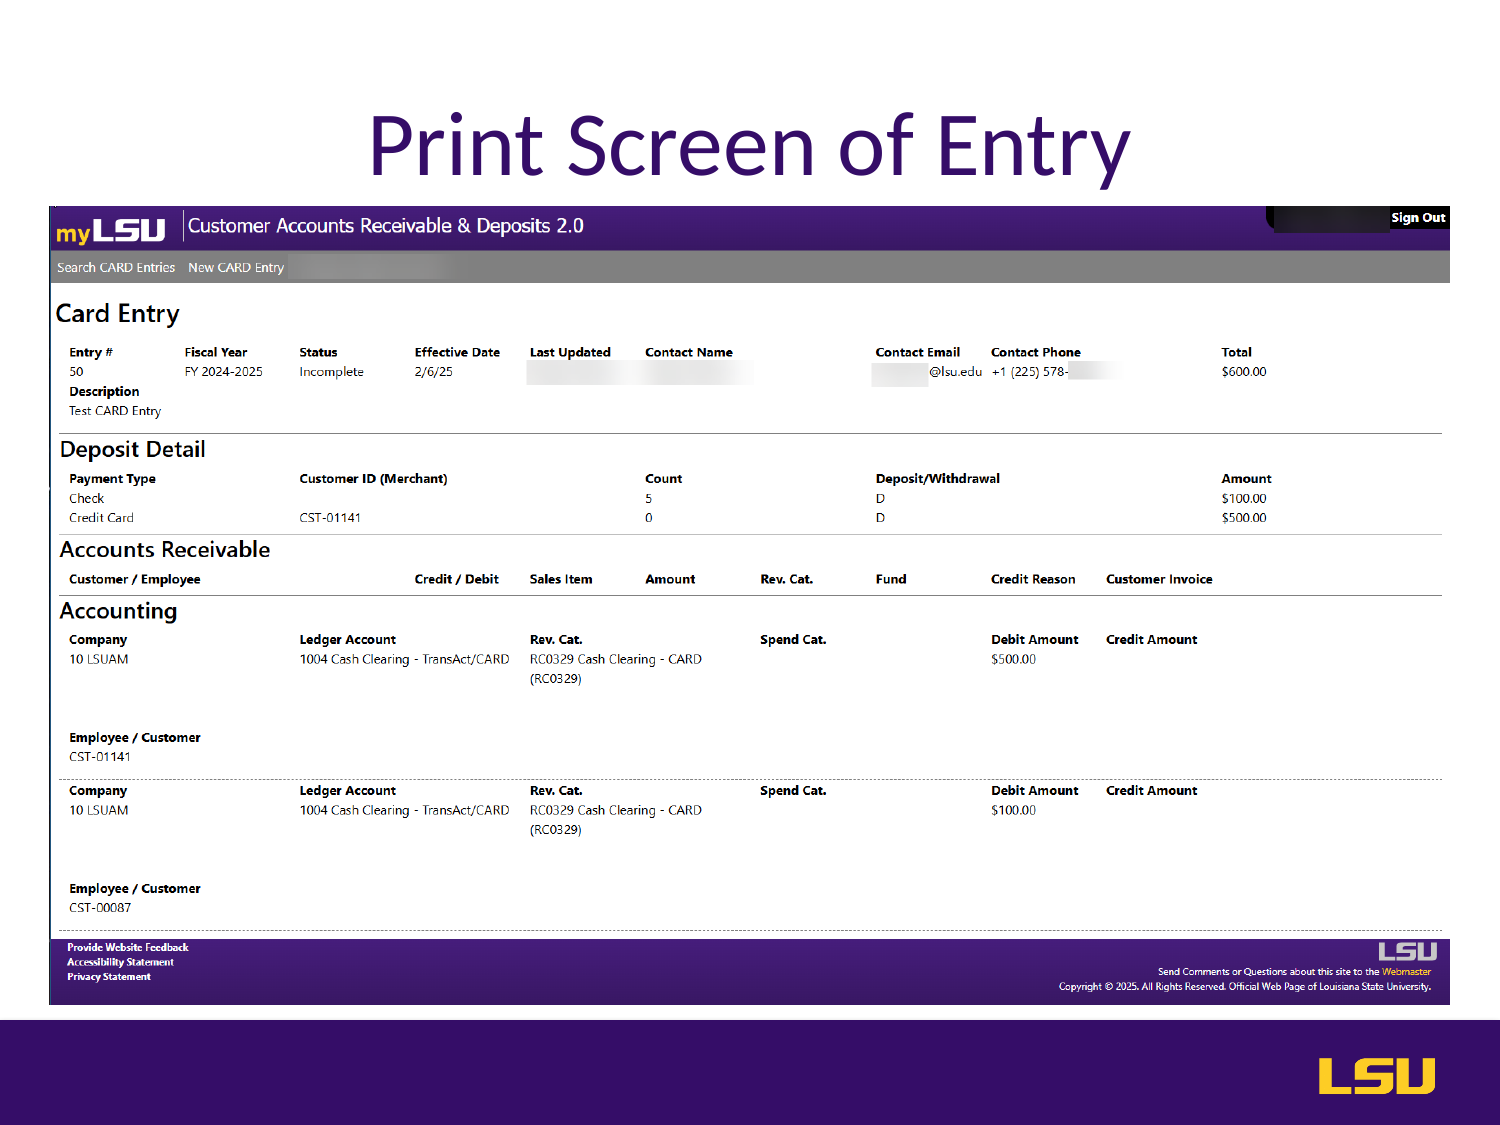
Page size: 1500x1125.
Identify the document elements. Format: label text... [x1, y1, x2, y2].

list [49, 206, 1451, 1006]
title Print Screen of Entry [75, 45, 1425, 205]
